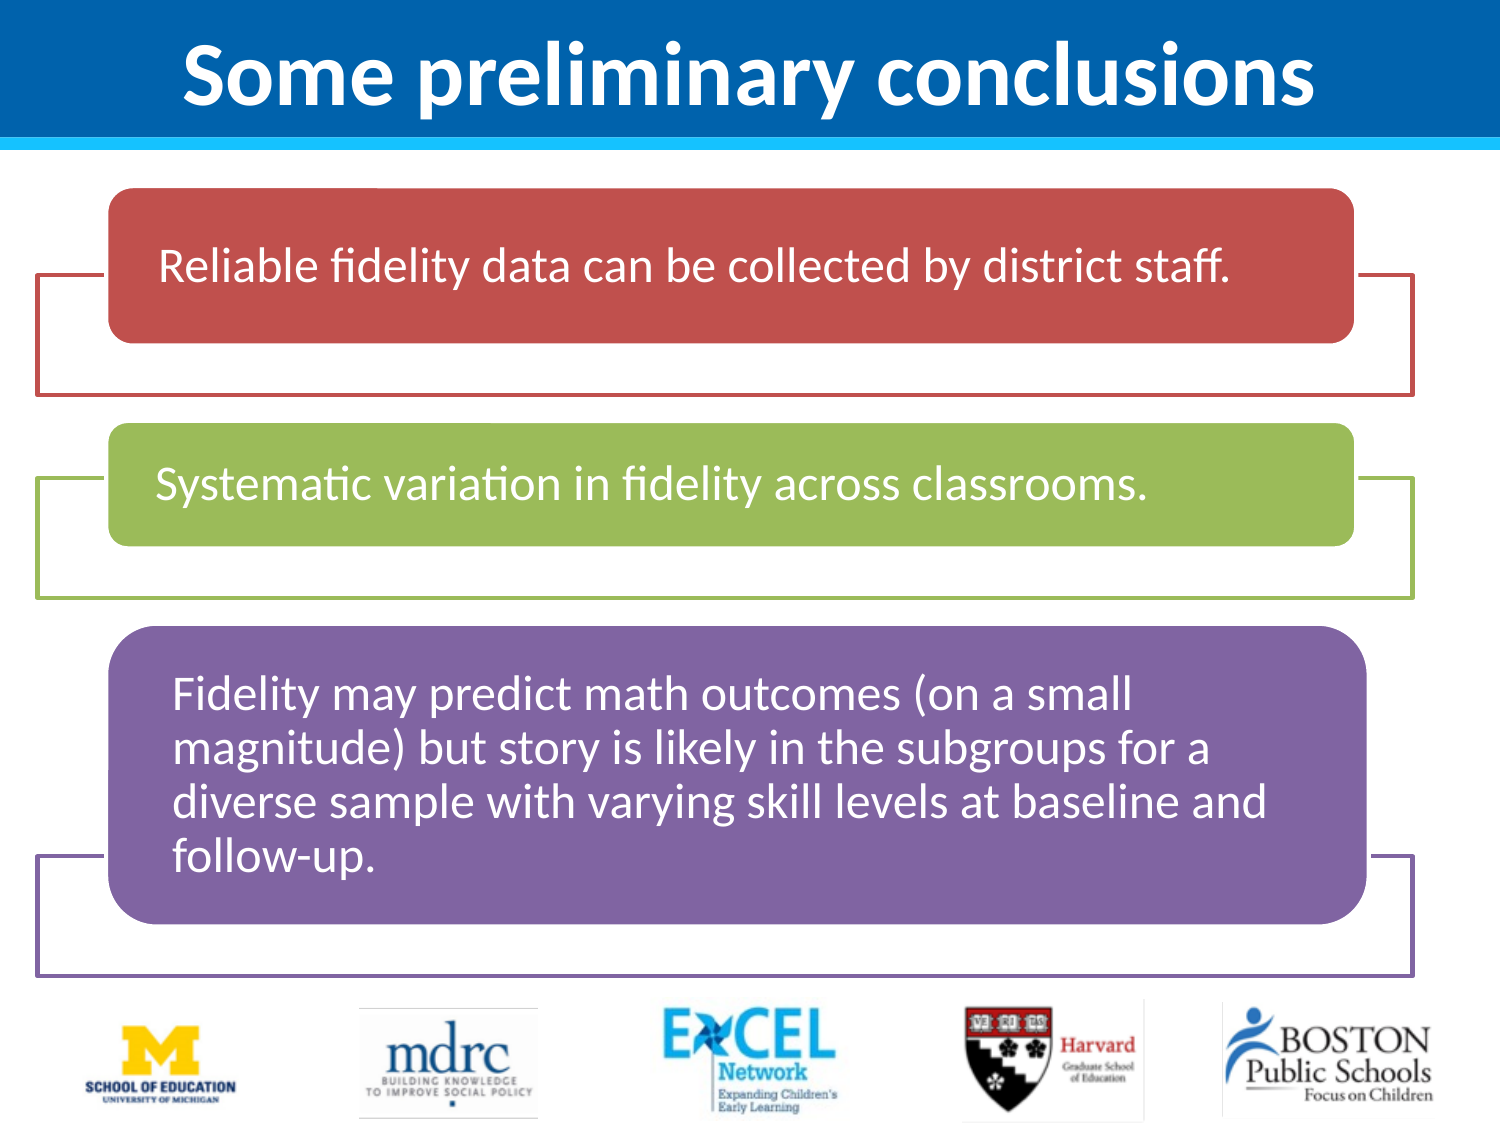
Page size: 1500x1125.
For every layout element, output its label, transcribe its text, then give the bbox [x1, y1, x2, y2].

picture [962, 999, 1149, 1124]
picture [1212, 1002, 1435, 1125]
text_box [37, 174, 1413, 988]
title Some preliminary conclusions [75, 0, 1425, 138]
picture [650, 997, 850, 1121]
picture [75, 1002, 243, 1125]
picture [359, 999, 538, 1125]
